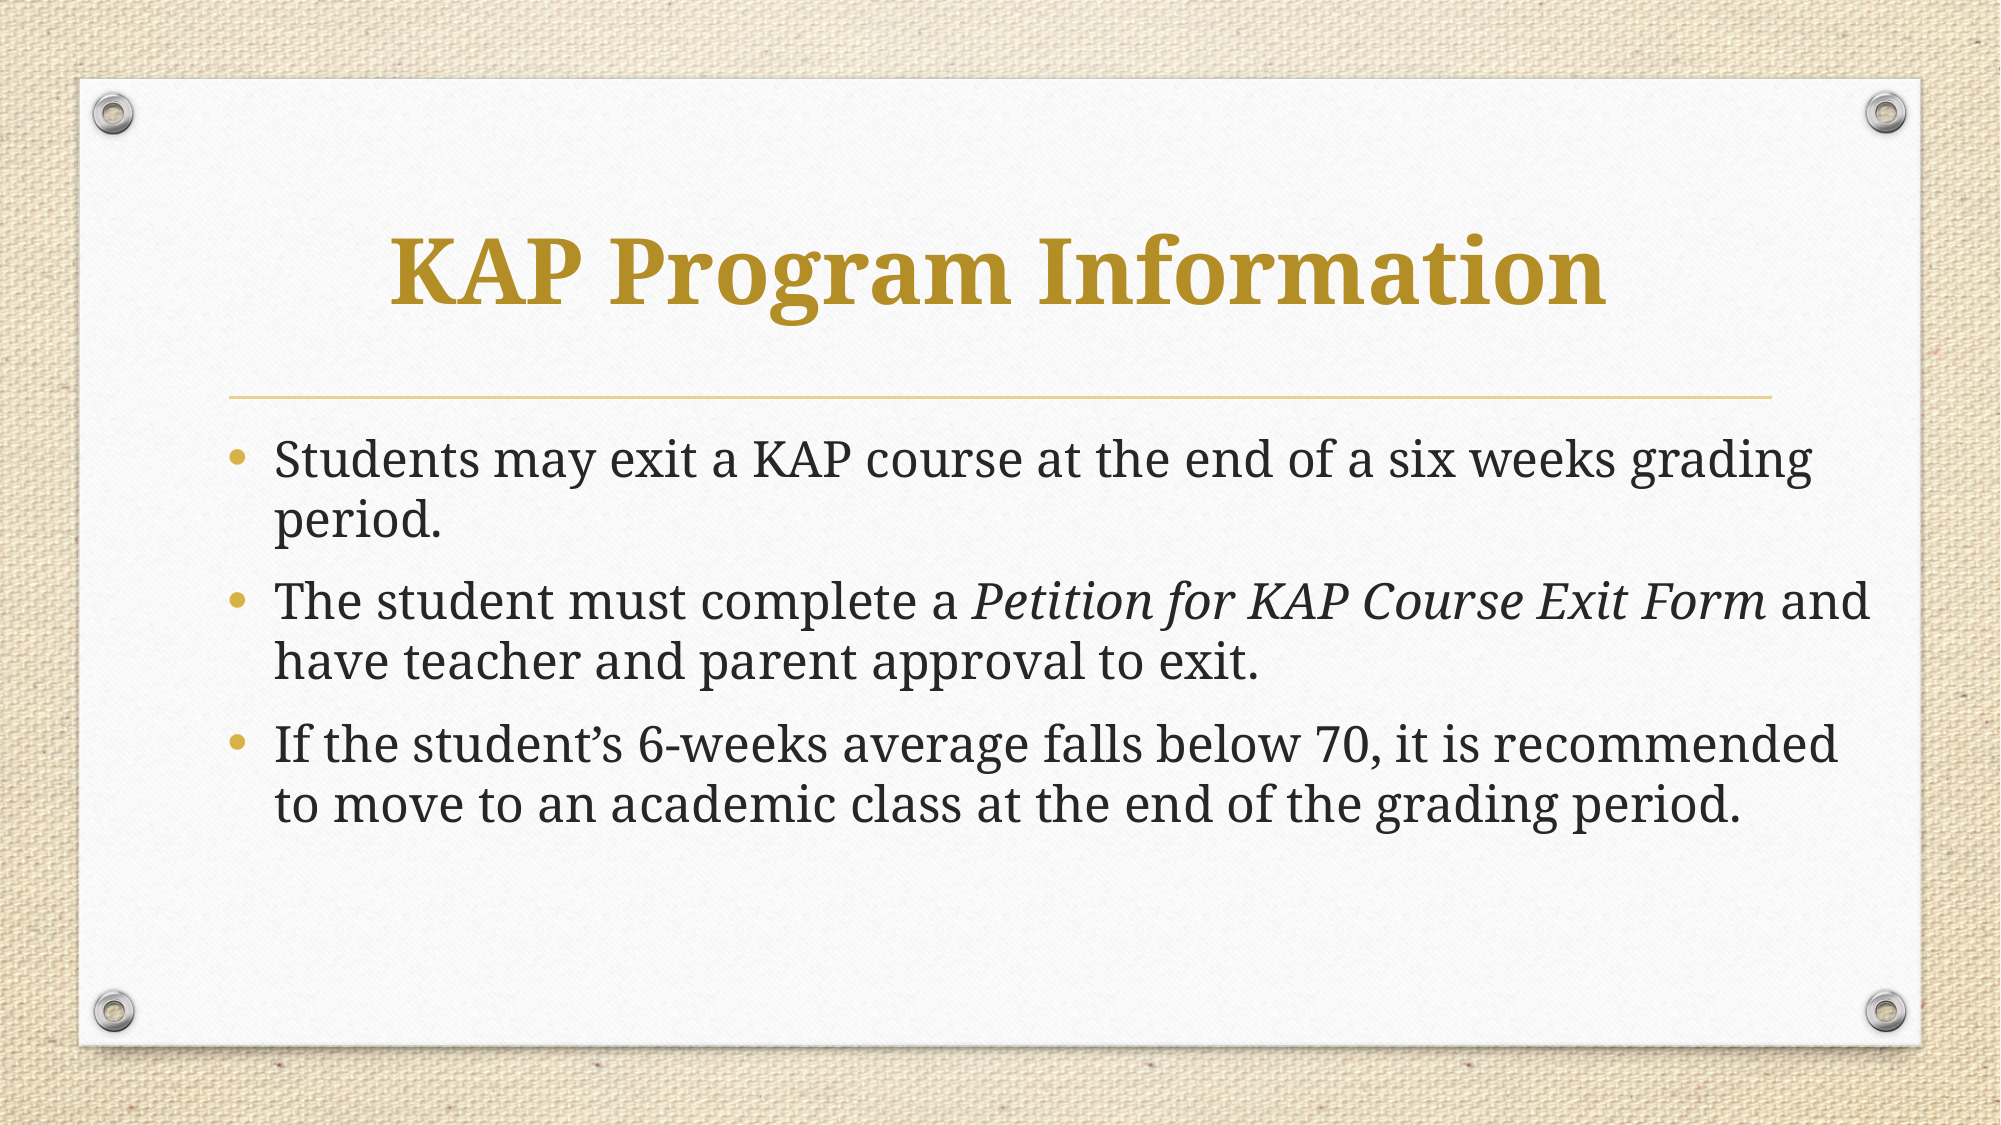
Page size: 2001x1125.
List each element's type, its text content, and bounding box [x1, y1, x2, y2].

title KAP Program Information [212, 161, 1788, 375]
picture [0, 0, 2001, 1125]
list Students may exit a KAP course at the end of a six weeks grading period. The student must complete a Petition for KAP Course Exit Form and have teacher and parent approval to exit. If the student’s 6-weeks average falls below 70, it is recommended to move to an academic class at the end of the grading period. [212, 419, 1889, 1022]
